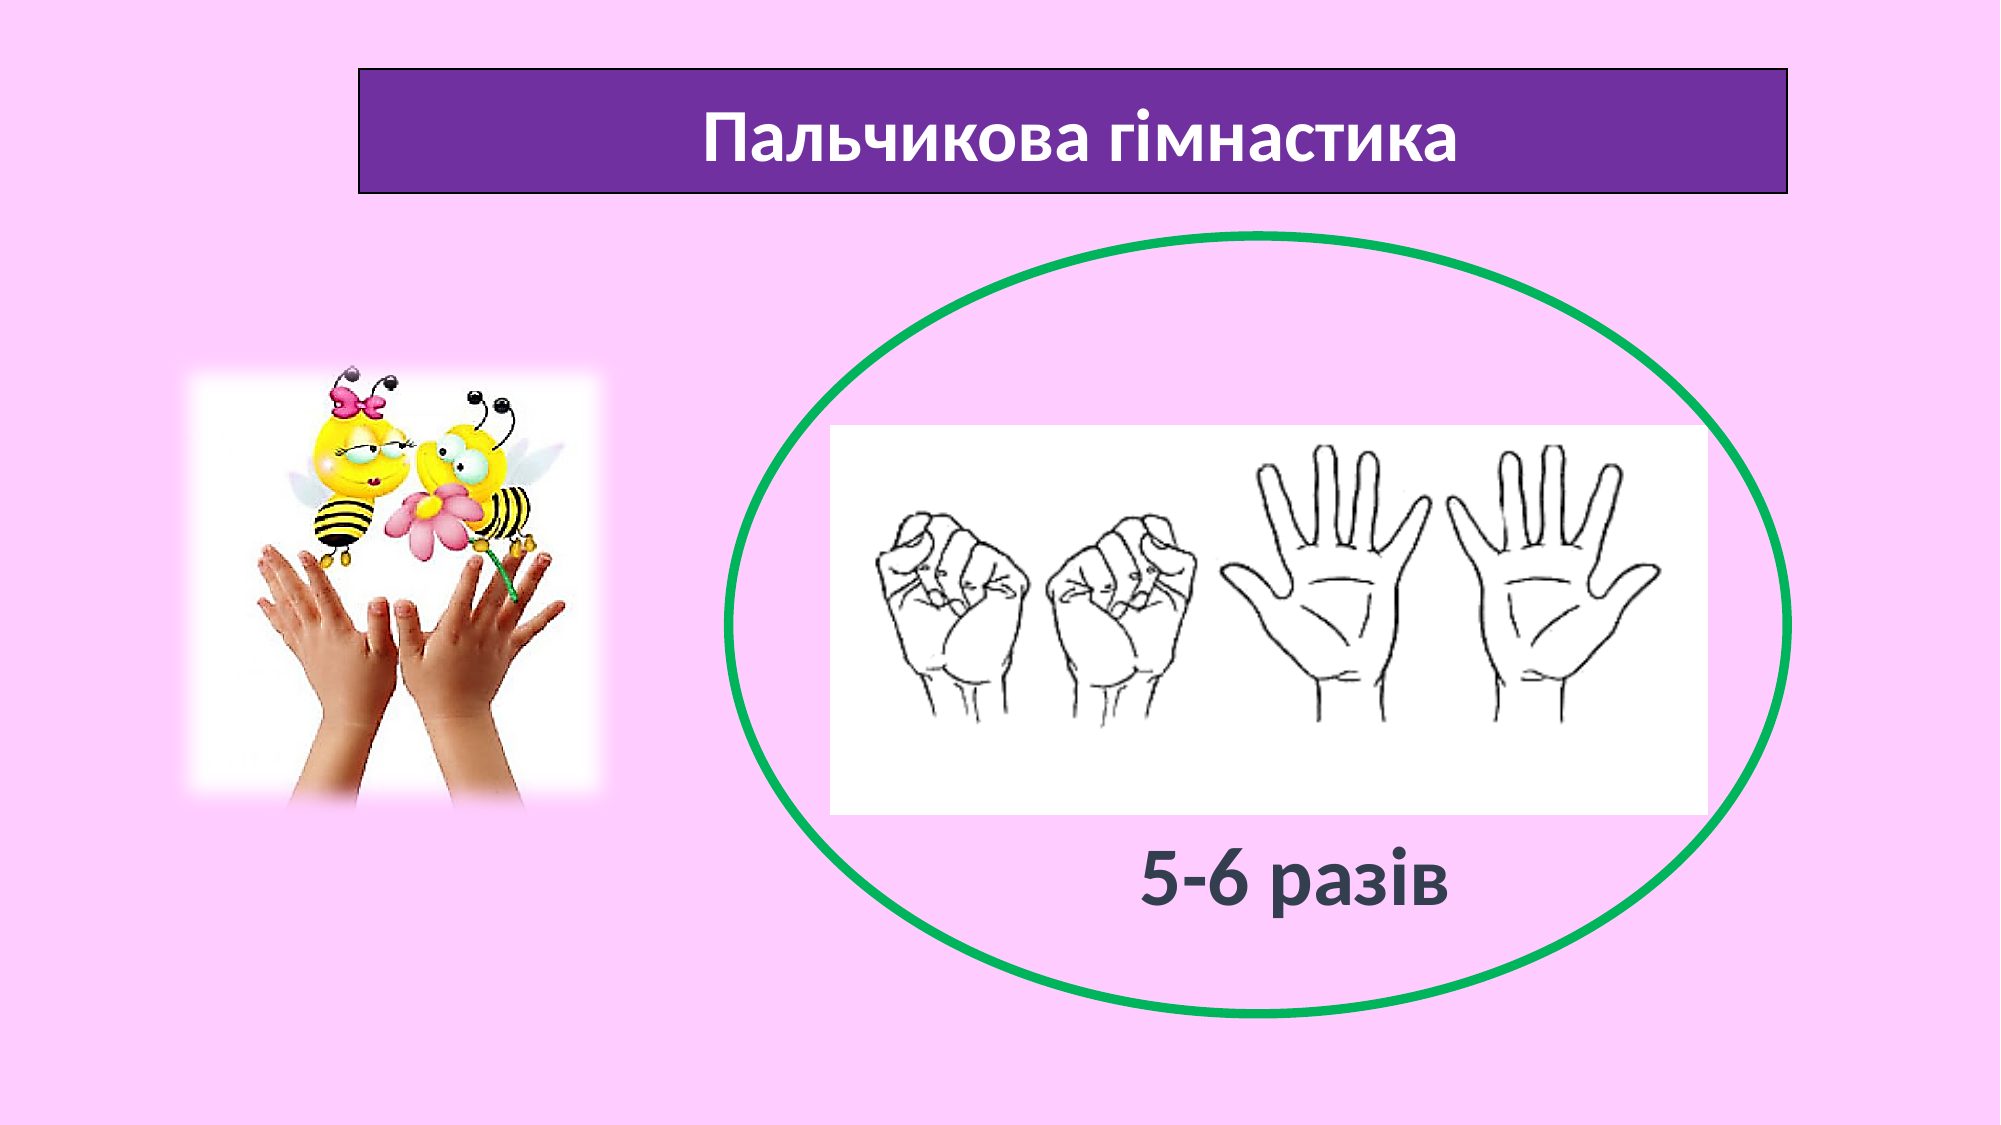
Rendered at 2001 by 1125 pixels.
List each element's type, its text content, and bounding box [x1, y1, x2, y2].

picture [167, 351, 621, 815]
text_box Пальчикова гімнастика [358, 68, 1788, 194]
text_box 5-6 разів [1124, 815, 1515, 930]
picture [830, 425, 1708, 815]
text_box [727, 234, 1789, 1015]
